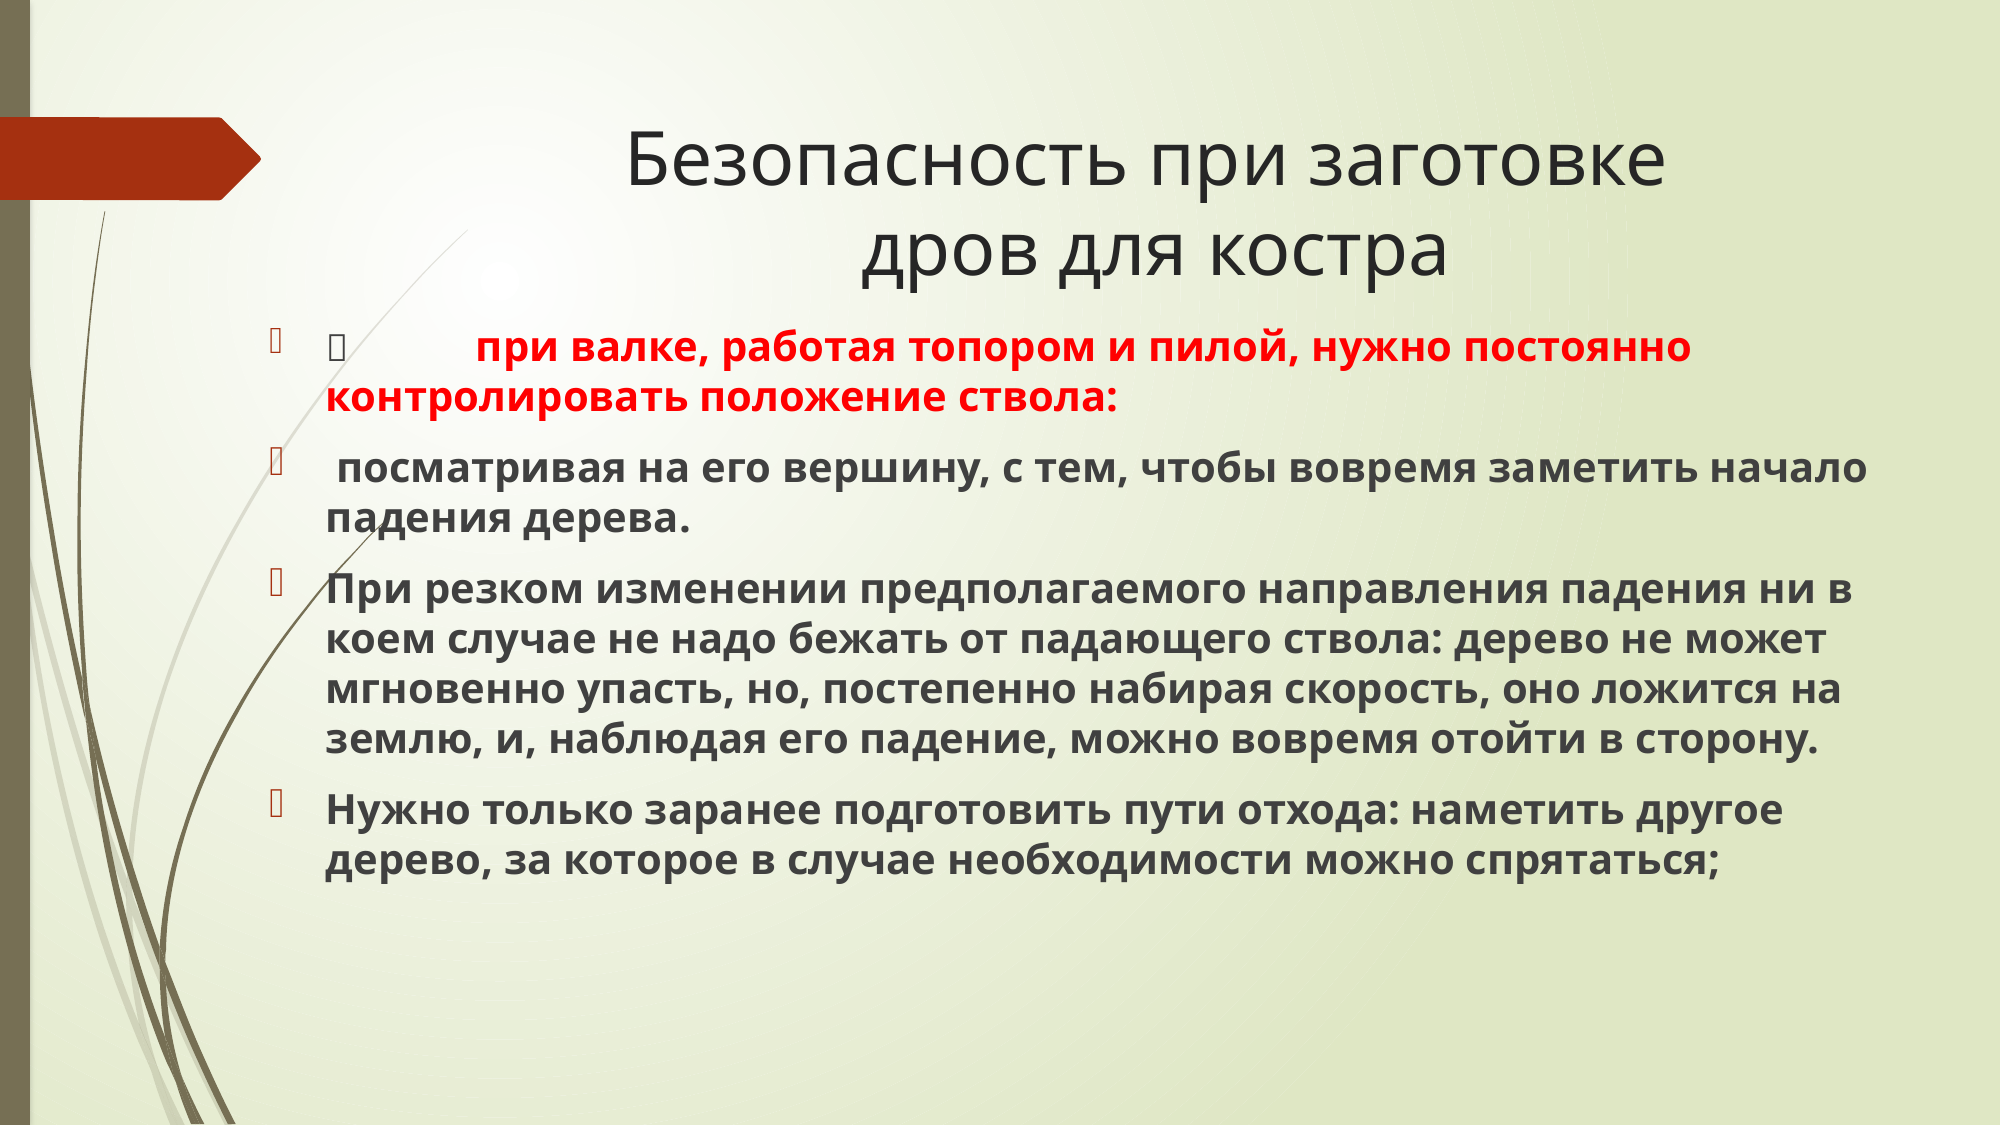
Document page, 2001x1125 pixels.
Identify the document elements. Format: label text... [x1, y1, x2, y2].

title Безопасность при заготовке дров для костра [425, 102, 1888, 312]
list  при валке, работая топором и пилой, нужно постоянно контролировать положение ствола: посматривая на его вершину, с тем, чтобы вовремя заметить начало падения дерева. При резком изменении предполагаемого направления падения ни в коем случае не надо бежать от падающего ствола: дерево не может мгновенно упасть, но, постепенно набирая скорость, оно ложится на землю, и, наблюдая его падение, можно вовремя отойти в сторону. Нужно только заранее подготовить пути отхода: наметить другое дерево, за которое в случае необходимости можно спрятаться; [254, 312, 1888, 1069]
